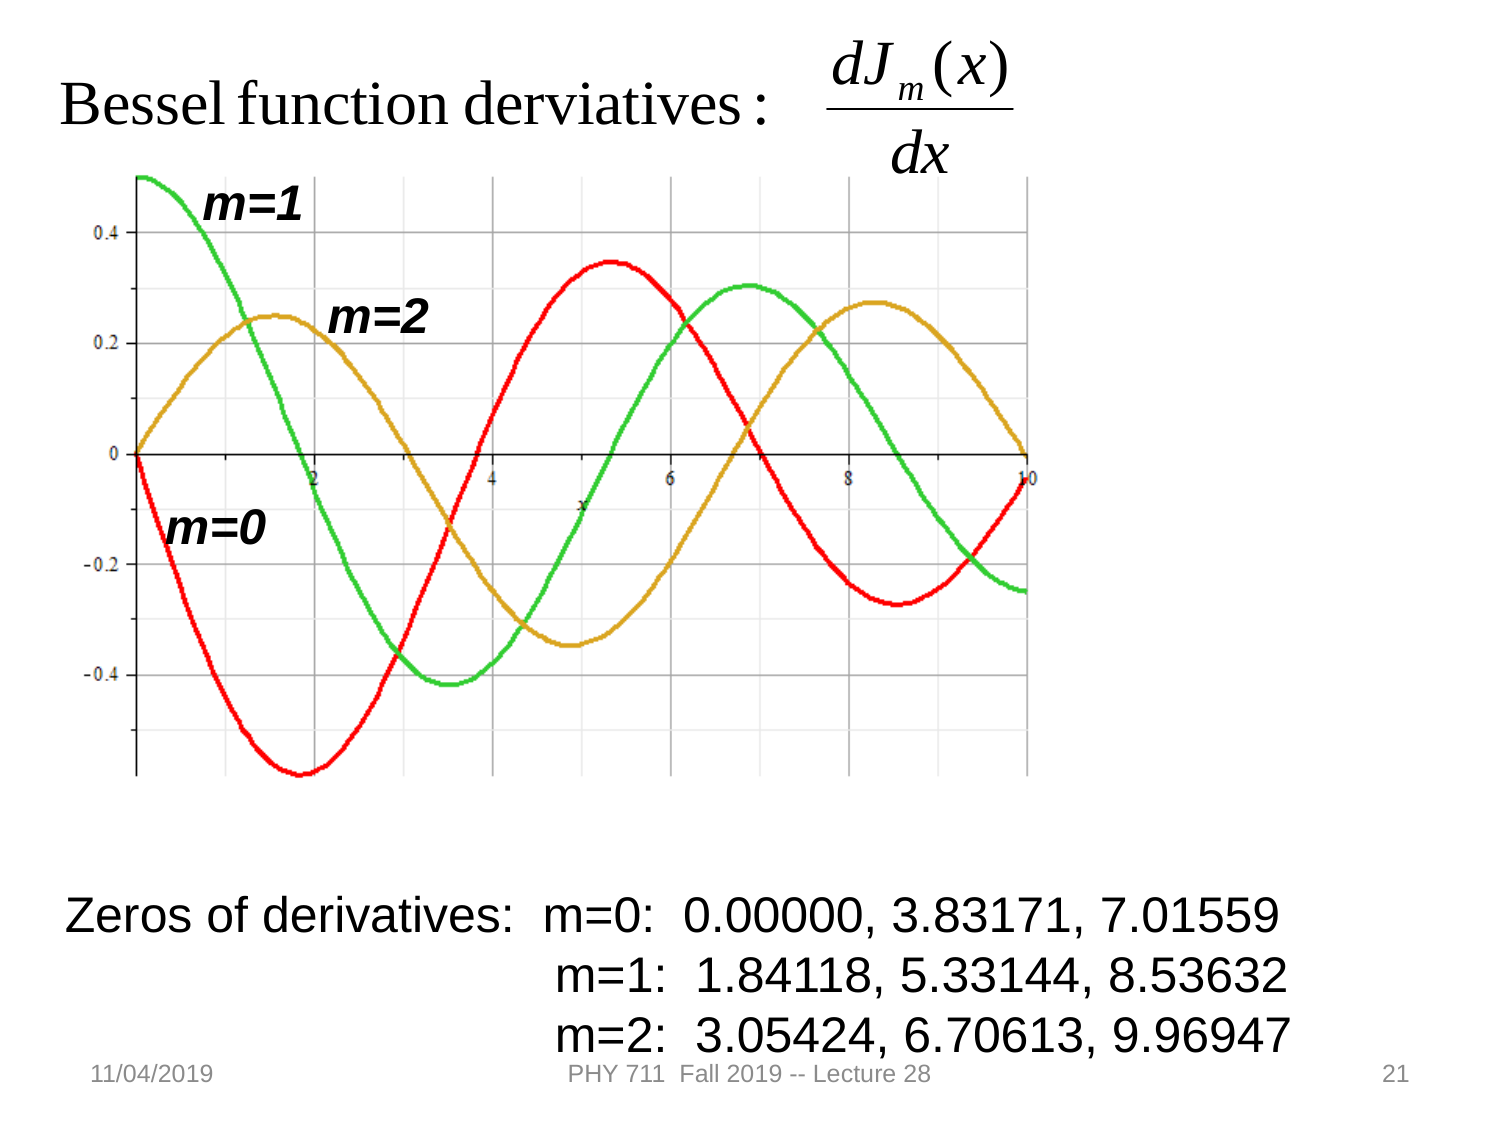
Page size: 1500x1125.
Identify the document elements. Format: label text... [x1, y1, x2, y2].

footer PHY 711 Fall 2019 -- Lecture 28 [512, 1070, 988, 1103]
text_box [49, 24, 1043, 188]
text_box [49, 188, 1048, 789]
text_box Zeros of derivatives: m=0: 0.00000, 3.83171, 7.01559 m=1: 1.84118, 5.33144, 8.53632 m=2: 3.05424, 6.70613, 9.96947 [49, 874, 1413, 1070]
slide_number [75, 1070, 425, 1103]
slide_number 21 [1074, 1042, 1425, 1103]
